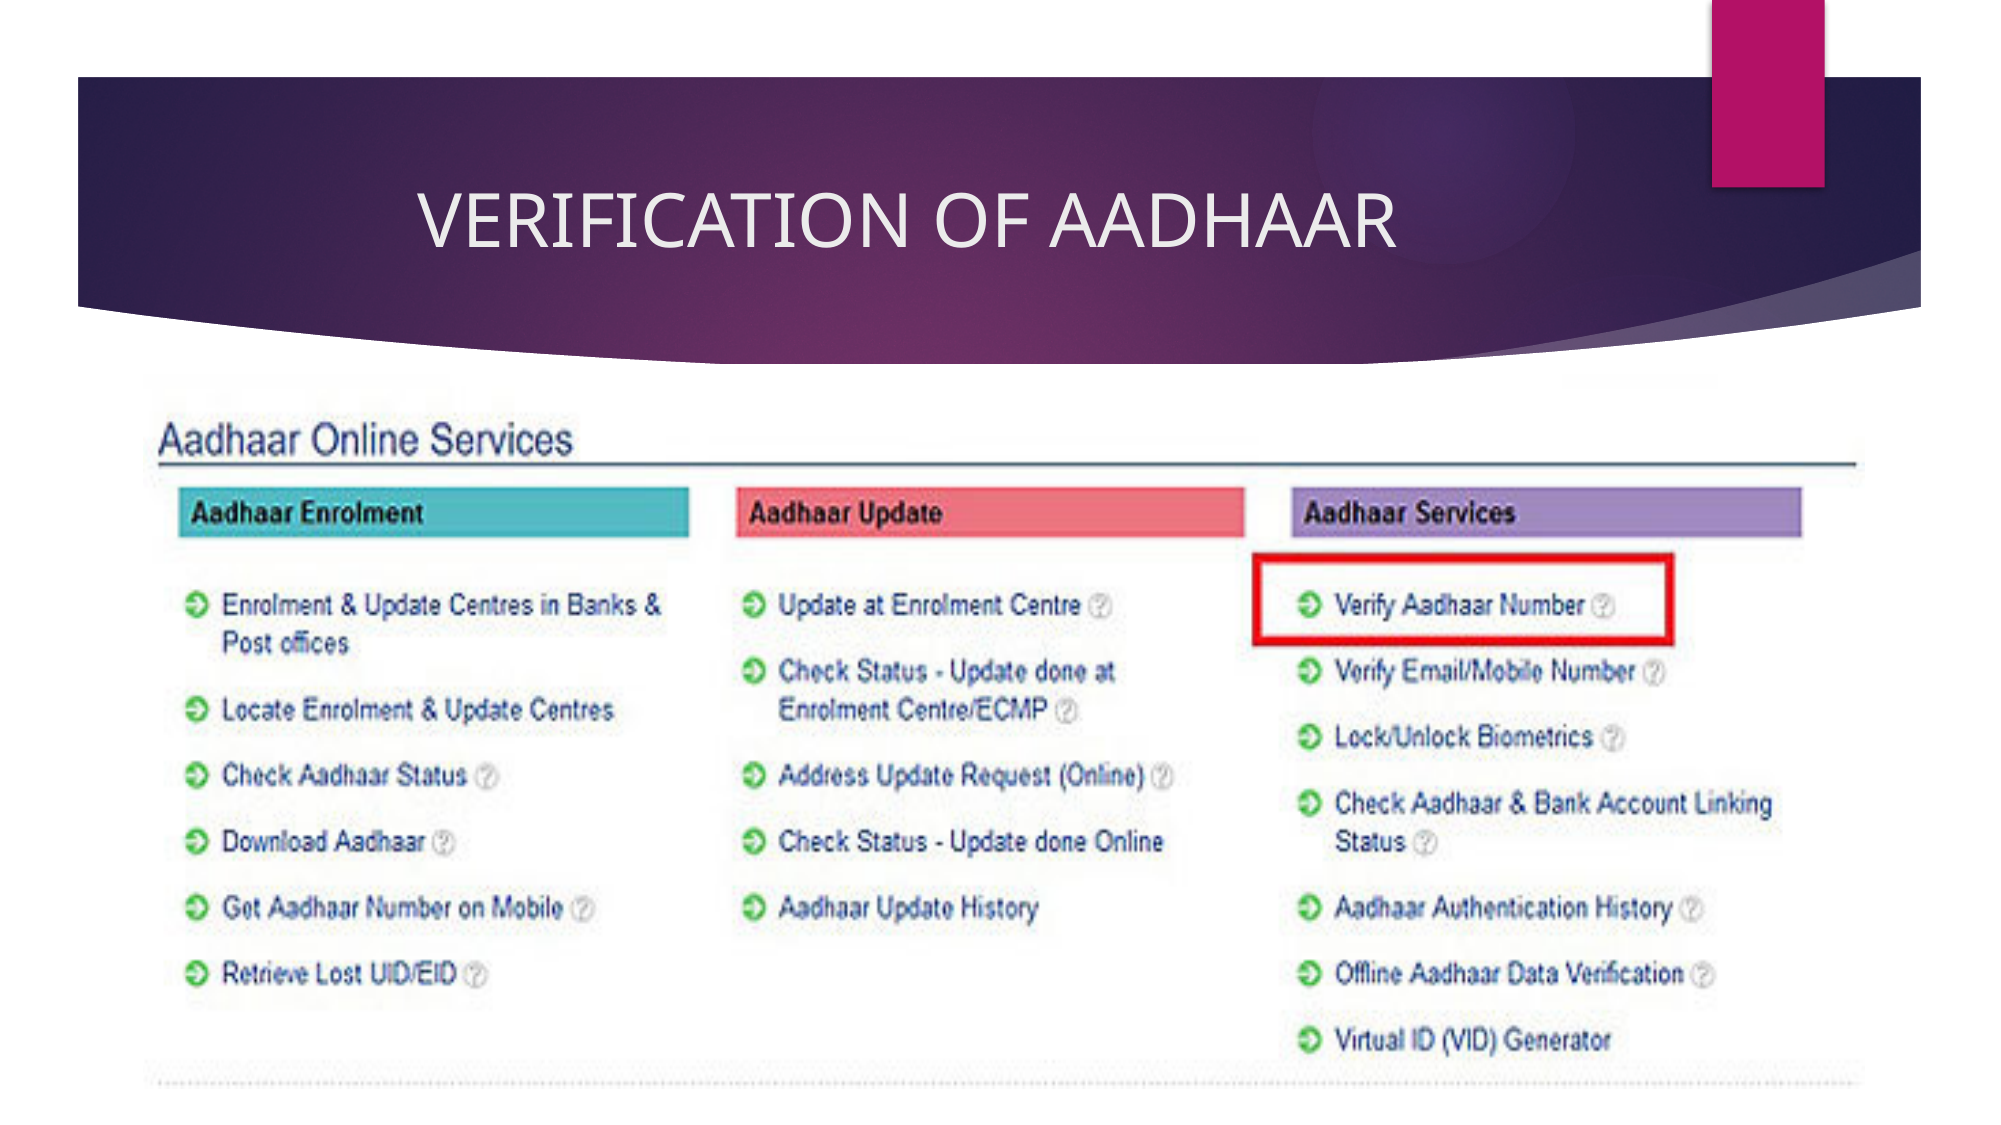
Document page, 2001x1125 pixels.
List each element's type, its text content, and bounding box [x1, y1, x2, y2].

title VERIFICATION OF AADHAAR [189, 159, 1627, 276]
picture [143, 363, 1865, 1090]
